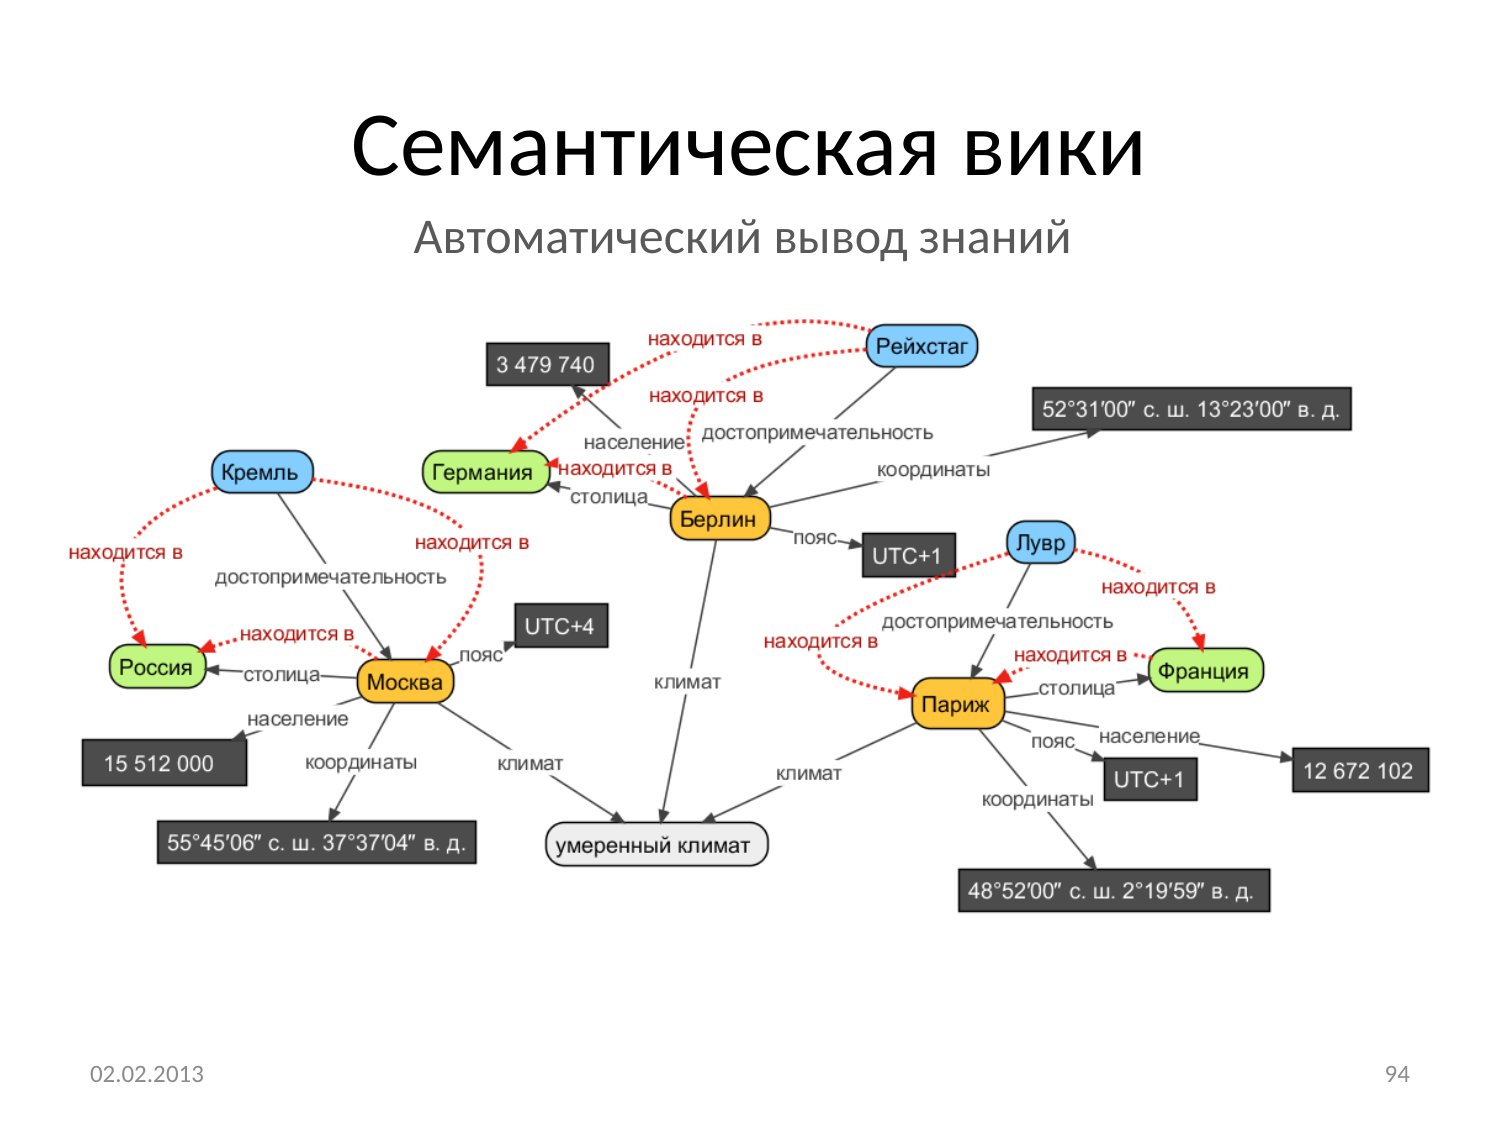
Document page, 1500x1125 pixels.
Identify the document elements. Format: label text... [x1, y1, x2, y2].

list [39, 291, 1459, 943]
text_box Автоматический вывод знаний [398, 196, 1087, 271]
slide_number 94 [1074, 1042, 1425, 1103]
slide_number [75, 1042, 425, 1103]
title Семантическая вики [75, 45, 1425, 233]
